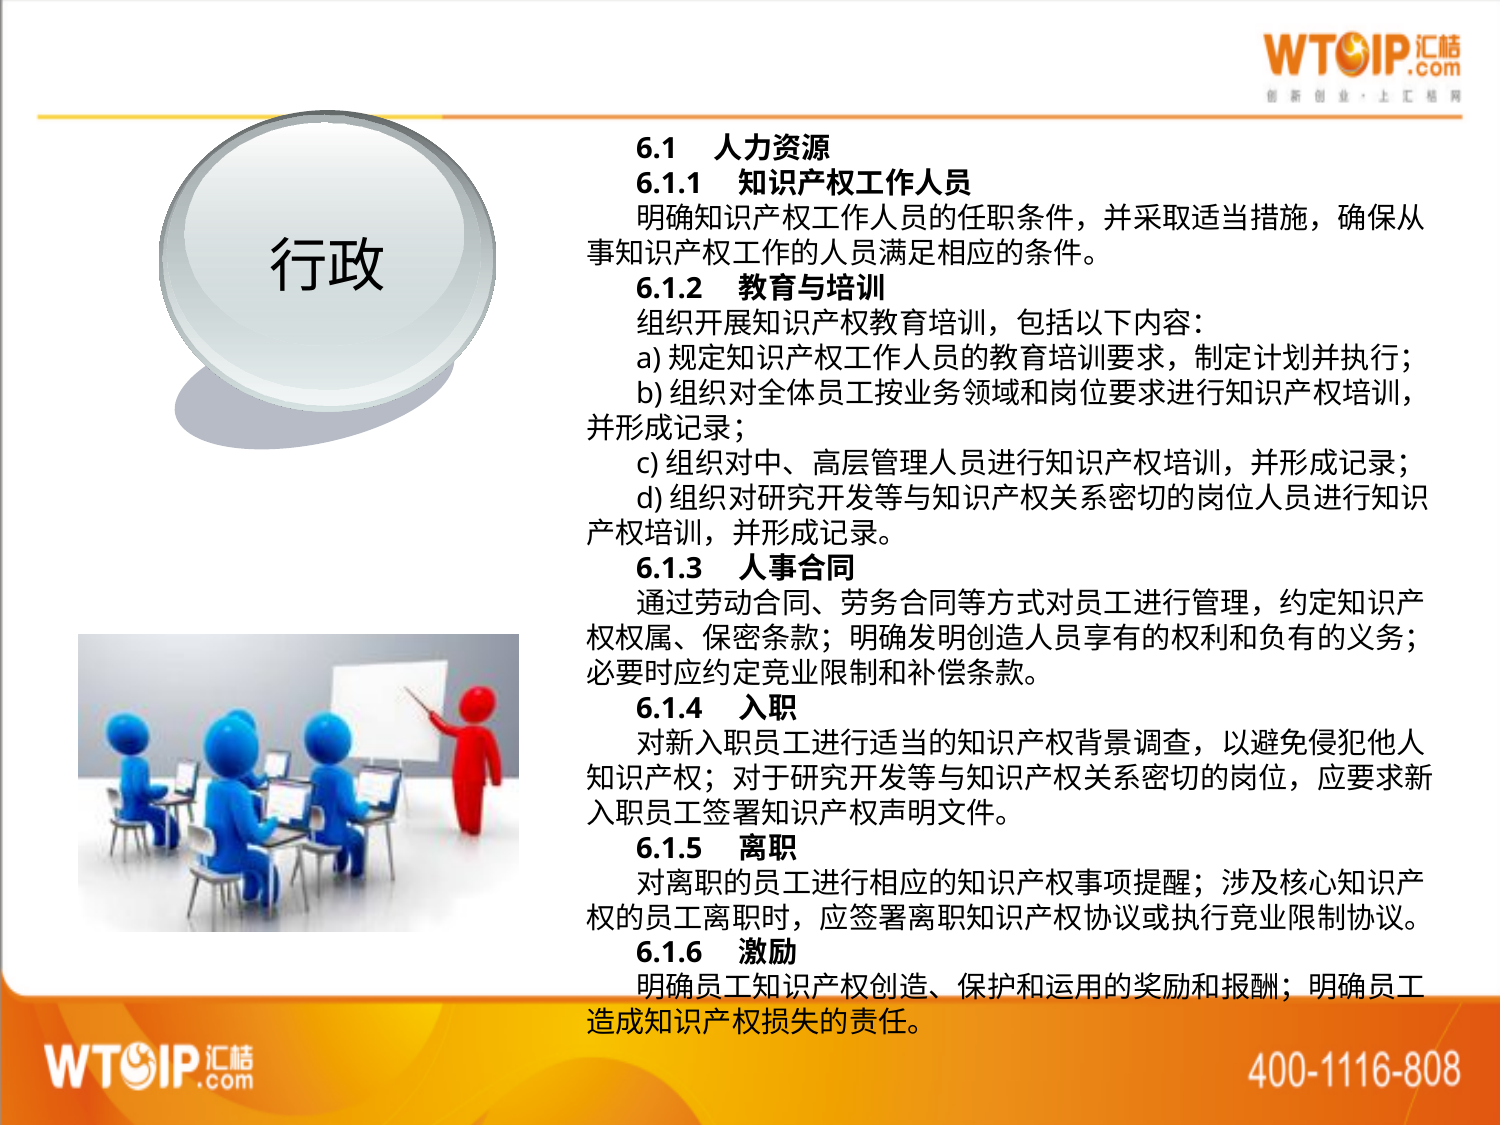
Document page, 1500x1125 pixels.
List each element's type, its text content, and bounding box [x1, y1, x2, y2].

text_box [158, 110, 497, 412]
text_box 6.1 人力资源 6.1.1 知识产权工作人员 明确知识产权工作人员的任职条件，并采取适当措施，确保从事知识产权工作的人员满足相应的条件。 6.1.2 教育与培训 组织开展知识产权教育培训，包括以下内容： a)规定知识产权工作人员的教育培训要求，制定计划并执行； b)组织对全体员工按业务领域和岗位要求进行知识产权培训，并形成记录； c)组织对中、高层管理人员进行知识产权培训，并形成记录； d)组织对研究开发等与知识产权关系密切的岗位人员进行知识产权培训，并形成记录。 6.1.3 人事合同 通过劳动合同、劳务合同等方式对员工进行管理，约定知识产权权属、保密条款；明确发明创造人员享有的权利和负有的义务；必要时应约定竞业限制和补偿条款。 6.1.4 入职 对新入职员工进行适当的知识产权背景调查，以避免侵犯他人知识产权；对于研究开发等与知识产权关系密切的岗位，应要求新入职员工签署知识产权声明文件。 6.1.5 离职 对离职的员工进行相应的知识产权事项提醒；涉及核心知识产权的员工离职时，应签署离职知识产权协议或执行竞业限制协议。 6.1.6 激励 明确员工知识产权创造、保护和运用的奖励和报酬；明确员工造成知识产权损失的责任。 [571, 122, 1455, 1047]
text_box [174, 361, 455, 450]
text_box [162, 111, 493, 406]
text_box 行政 [241, 220, 415, 306]
text_box [184, 122, 464, 346]
text_box [166, 114, 481, 390]
picture [0, 0, 1500, 1125]
